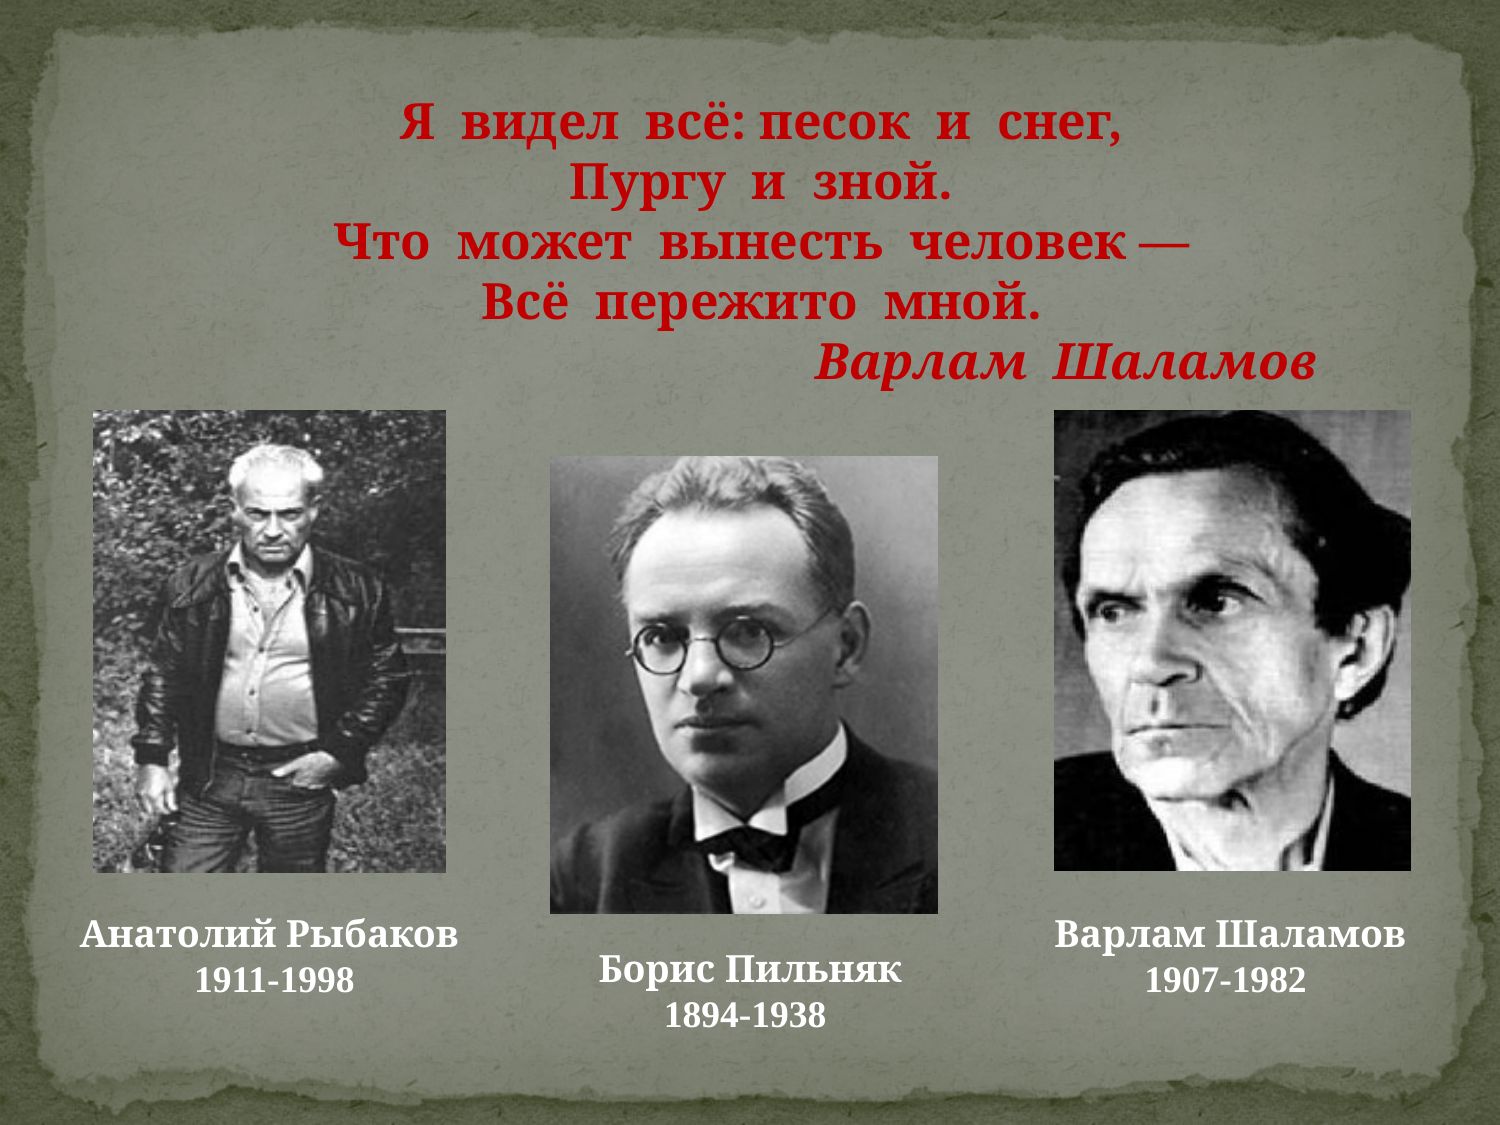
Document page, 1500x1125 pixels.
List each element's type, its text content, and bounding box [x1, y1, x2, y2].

picture [1054, 410, 1411, 871]
picture [550, 456, 938, 914]
text_box Борис Пильняк 1894-1938 [538, 937, 961, 1043]
text_box Анатолий Рыбаков 1911-1998 [23, 902, 516, 1008]
text_box Я видел всё: песок и снег, Пургу и зной. Что может вынесть человек — Всё пережито мной. Варлам Шаламов [70, 81, 1454, 397]
picture [93, 410, 446, 873]
text_box Варлам Шаламов 1907-1982 [1019, 902, 1442, 1008]
